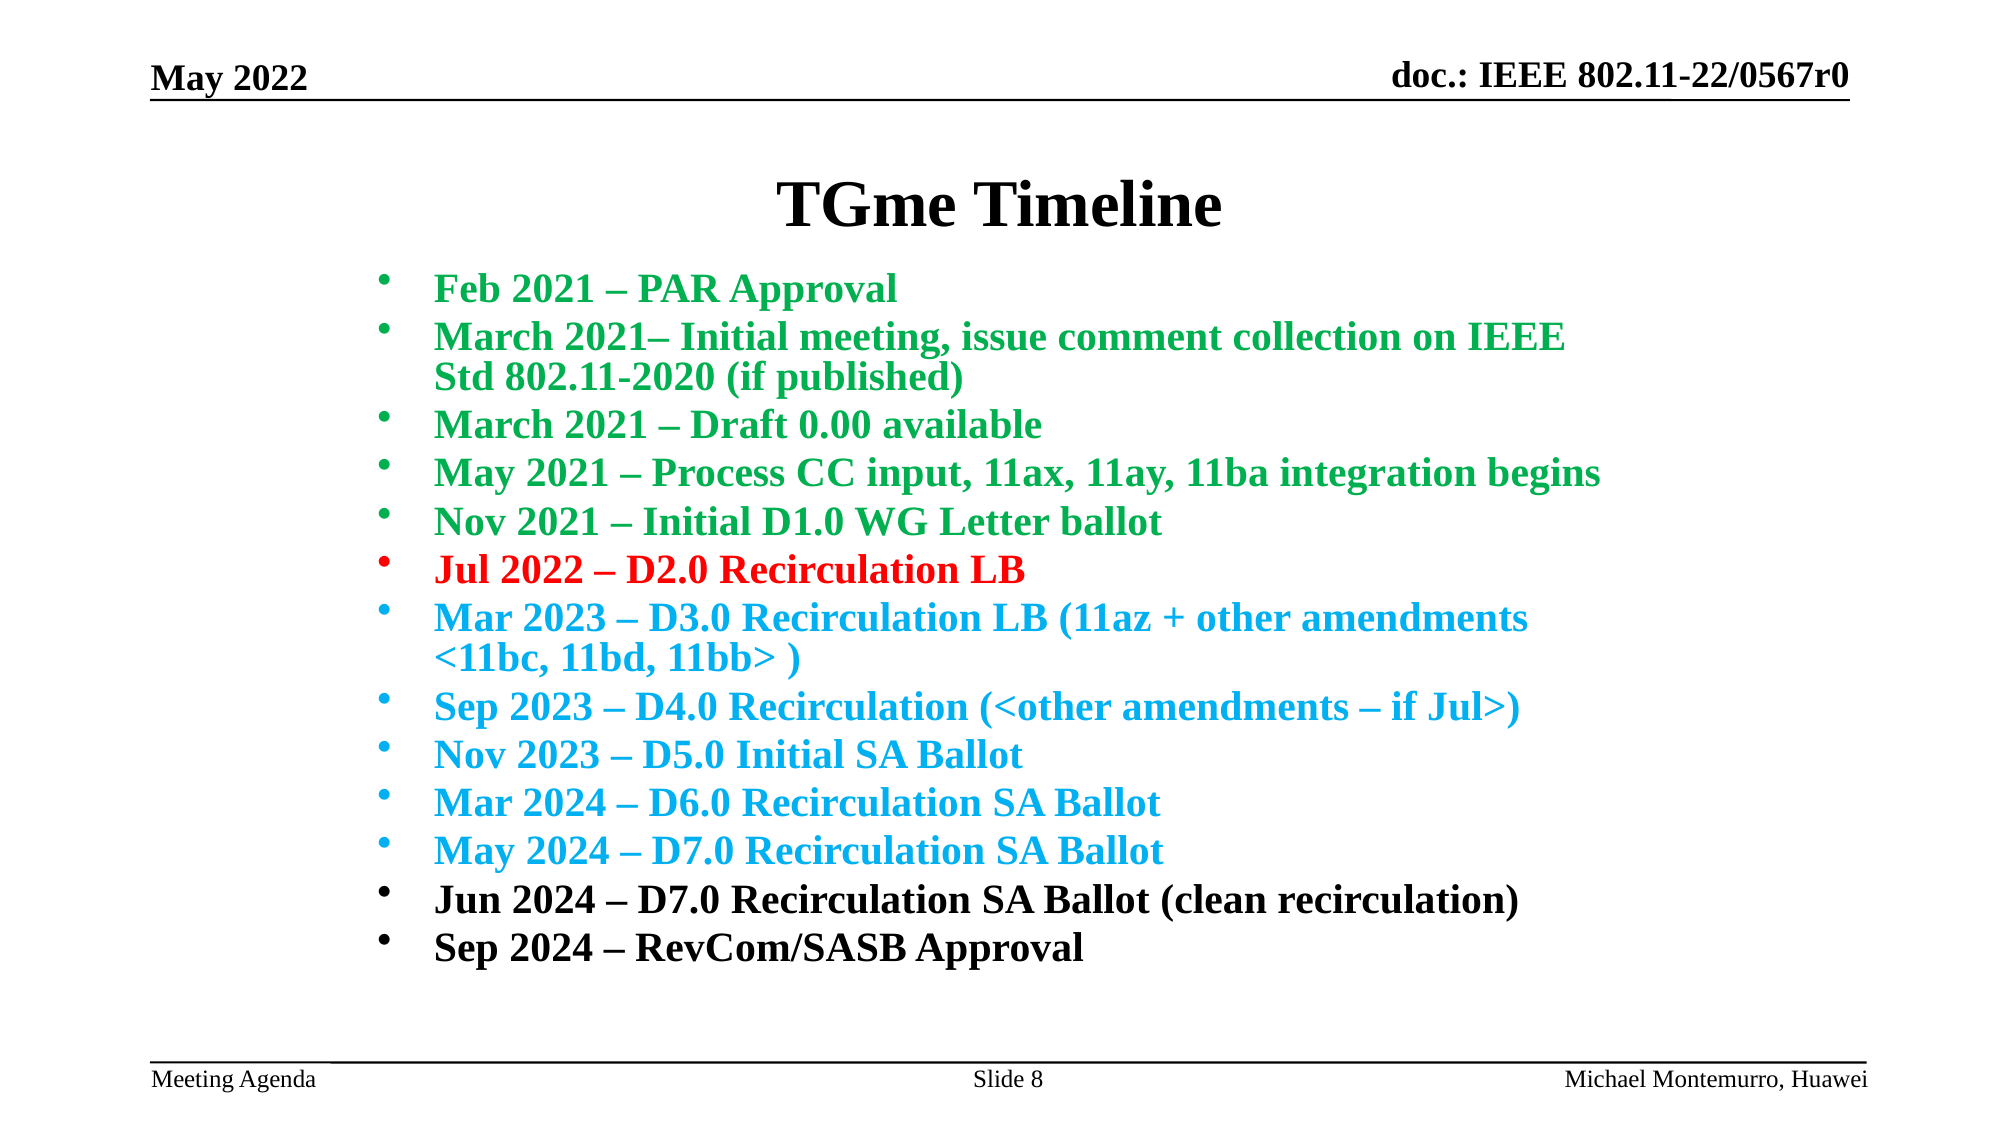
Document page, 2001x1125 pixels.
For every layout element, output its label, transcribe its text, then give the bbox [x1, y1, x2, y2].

footer Michael Montemurro, Huawei [1266, 1061, 1869, 1093]
list Feb 2021 – PAR Approval March 2021– Initial meeting, issue comment collection on IEEE Std 802.11-2020 (if published) March 2021 – Draft 0.00 available May 2021 – Process CC input, 11ax, 11ay, 11ba integration begins Nov 2021 – Initial D1.0 WG Letter ballot Jul 2022 – D2.0 Recirculation LB Mar 2023 – D3.0 Recirculation LB (11az + other amendments <11bc, 11bd, 11bb> ) Sep 2023 – D4.0 Recirculation (<other amendments – if Jul>) Nov 2023 – D5.0 Initial SA Ballot Mar 2024 – D6.0 Recirculation SA Ballot May 2024 – D7.0 Recirculation SA Ballot Jun 2024 – D7.0 Recirculation SA Ballot (clean recirculation) Sep 2024 – RevCom/SASB Approval [362, 288, 1638, 938]
slide_number Slide 8 [972, 1061, 1045, 1093]
title TGme Timeline [150, 112, 1850, 288]
